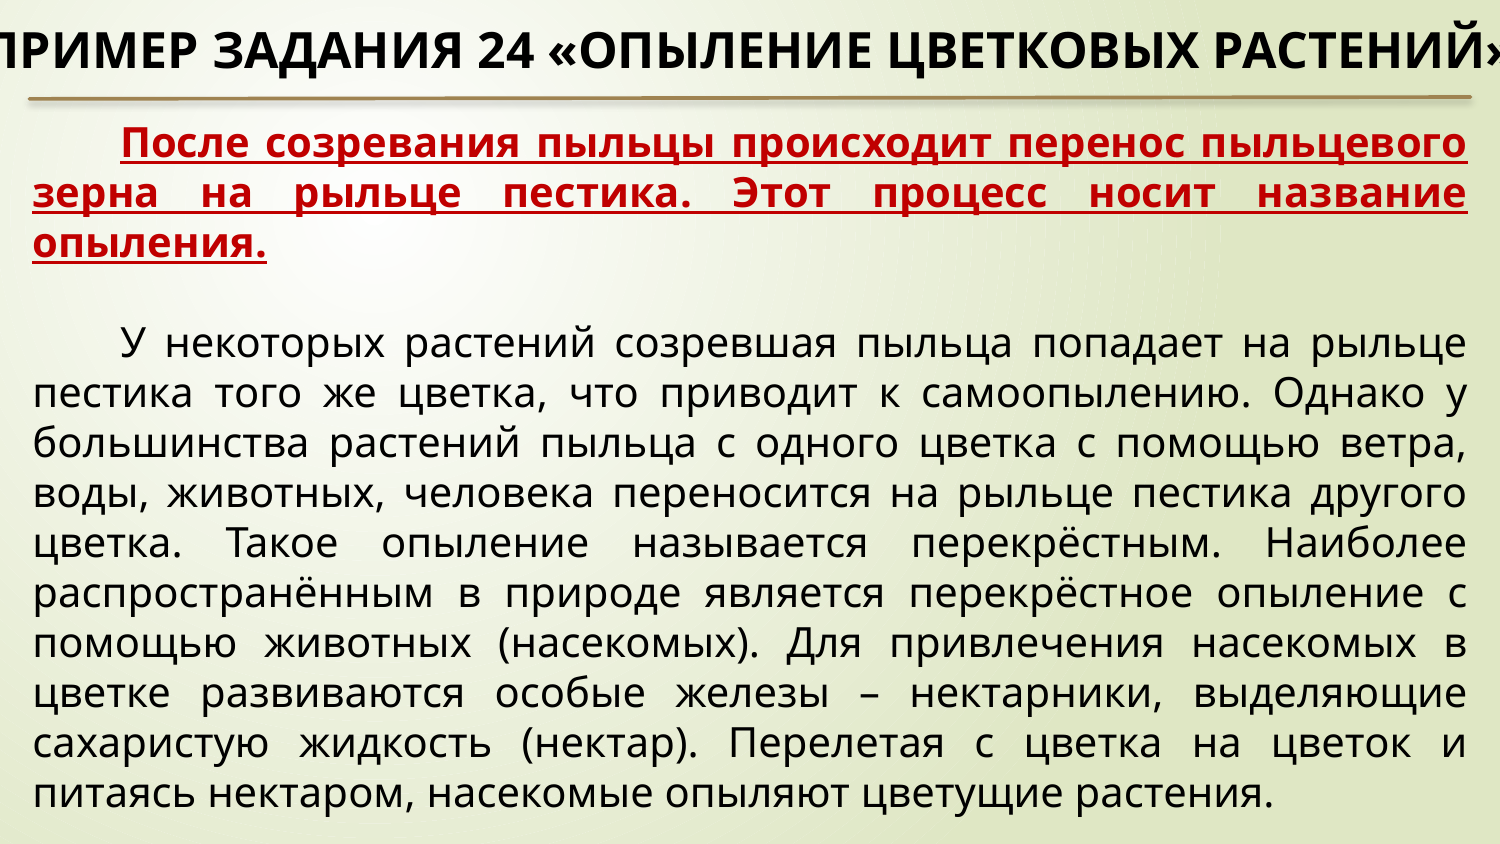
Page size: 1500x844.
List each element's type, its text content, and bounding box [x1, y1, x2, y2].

text_box После созревания пыльцы происходит перенос пыльцевого зерна на рыльце пестика. Этот процесс носит название опыления. У некоторых растений созревшая пыльца попадает на рыльце пестика того же цветка, что приводит к самоопылению. Однако у большинства растений пыльца с одного цветка с помощью ветра, воды, животных, человека переносится на рыльце пестика другого цветка. Такое опыление называется перекрёстным. Наиболее распространённым в природе является перекрёстное опыление с помощью животных (насекомых). Для привлечения насекомых в цветке развиваются особые железы – нектарники, выделяющие сахаристую жидкость (нектар). Перелетая с цветка на цветок и питаясь нектаром, насекомые опыляют цветущие растения. [17, 108, 1483, 824]
text_box Пример задания 24 «ОПЫЛЕНИЕ ЦВЕТКОВЫХ РАСТЕНИЙ» [0, 11, 1500, 87]
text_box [29, 96, 1471, 100]
